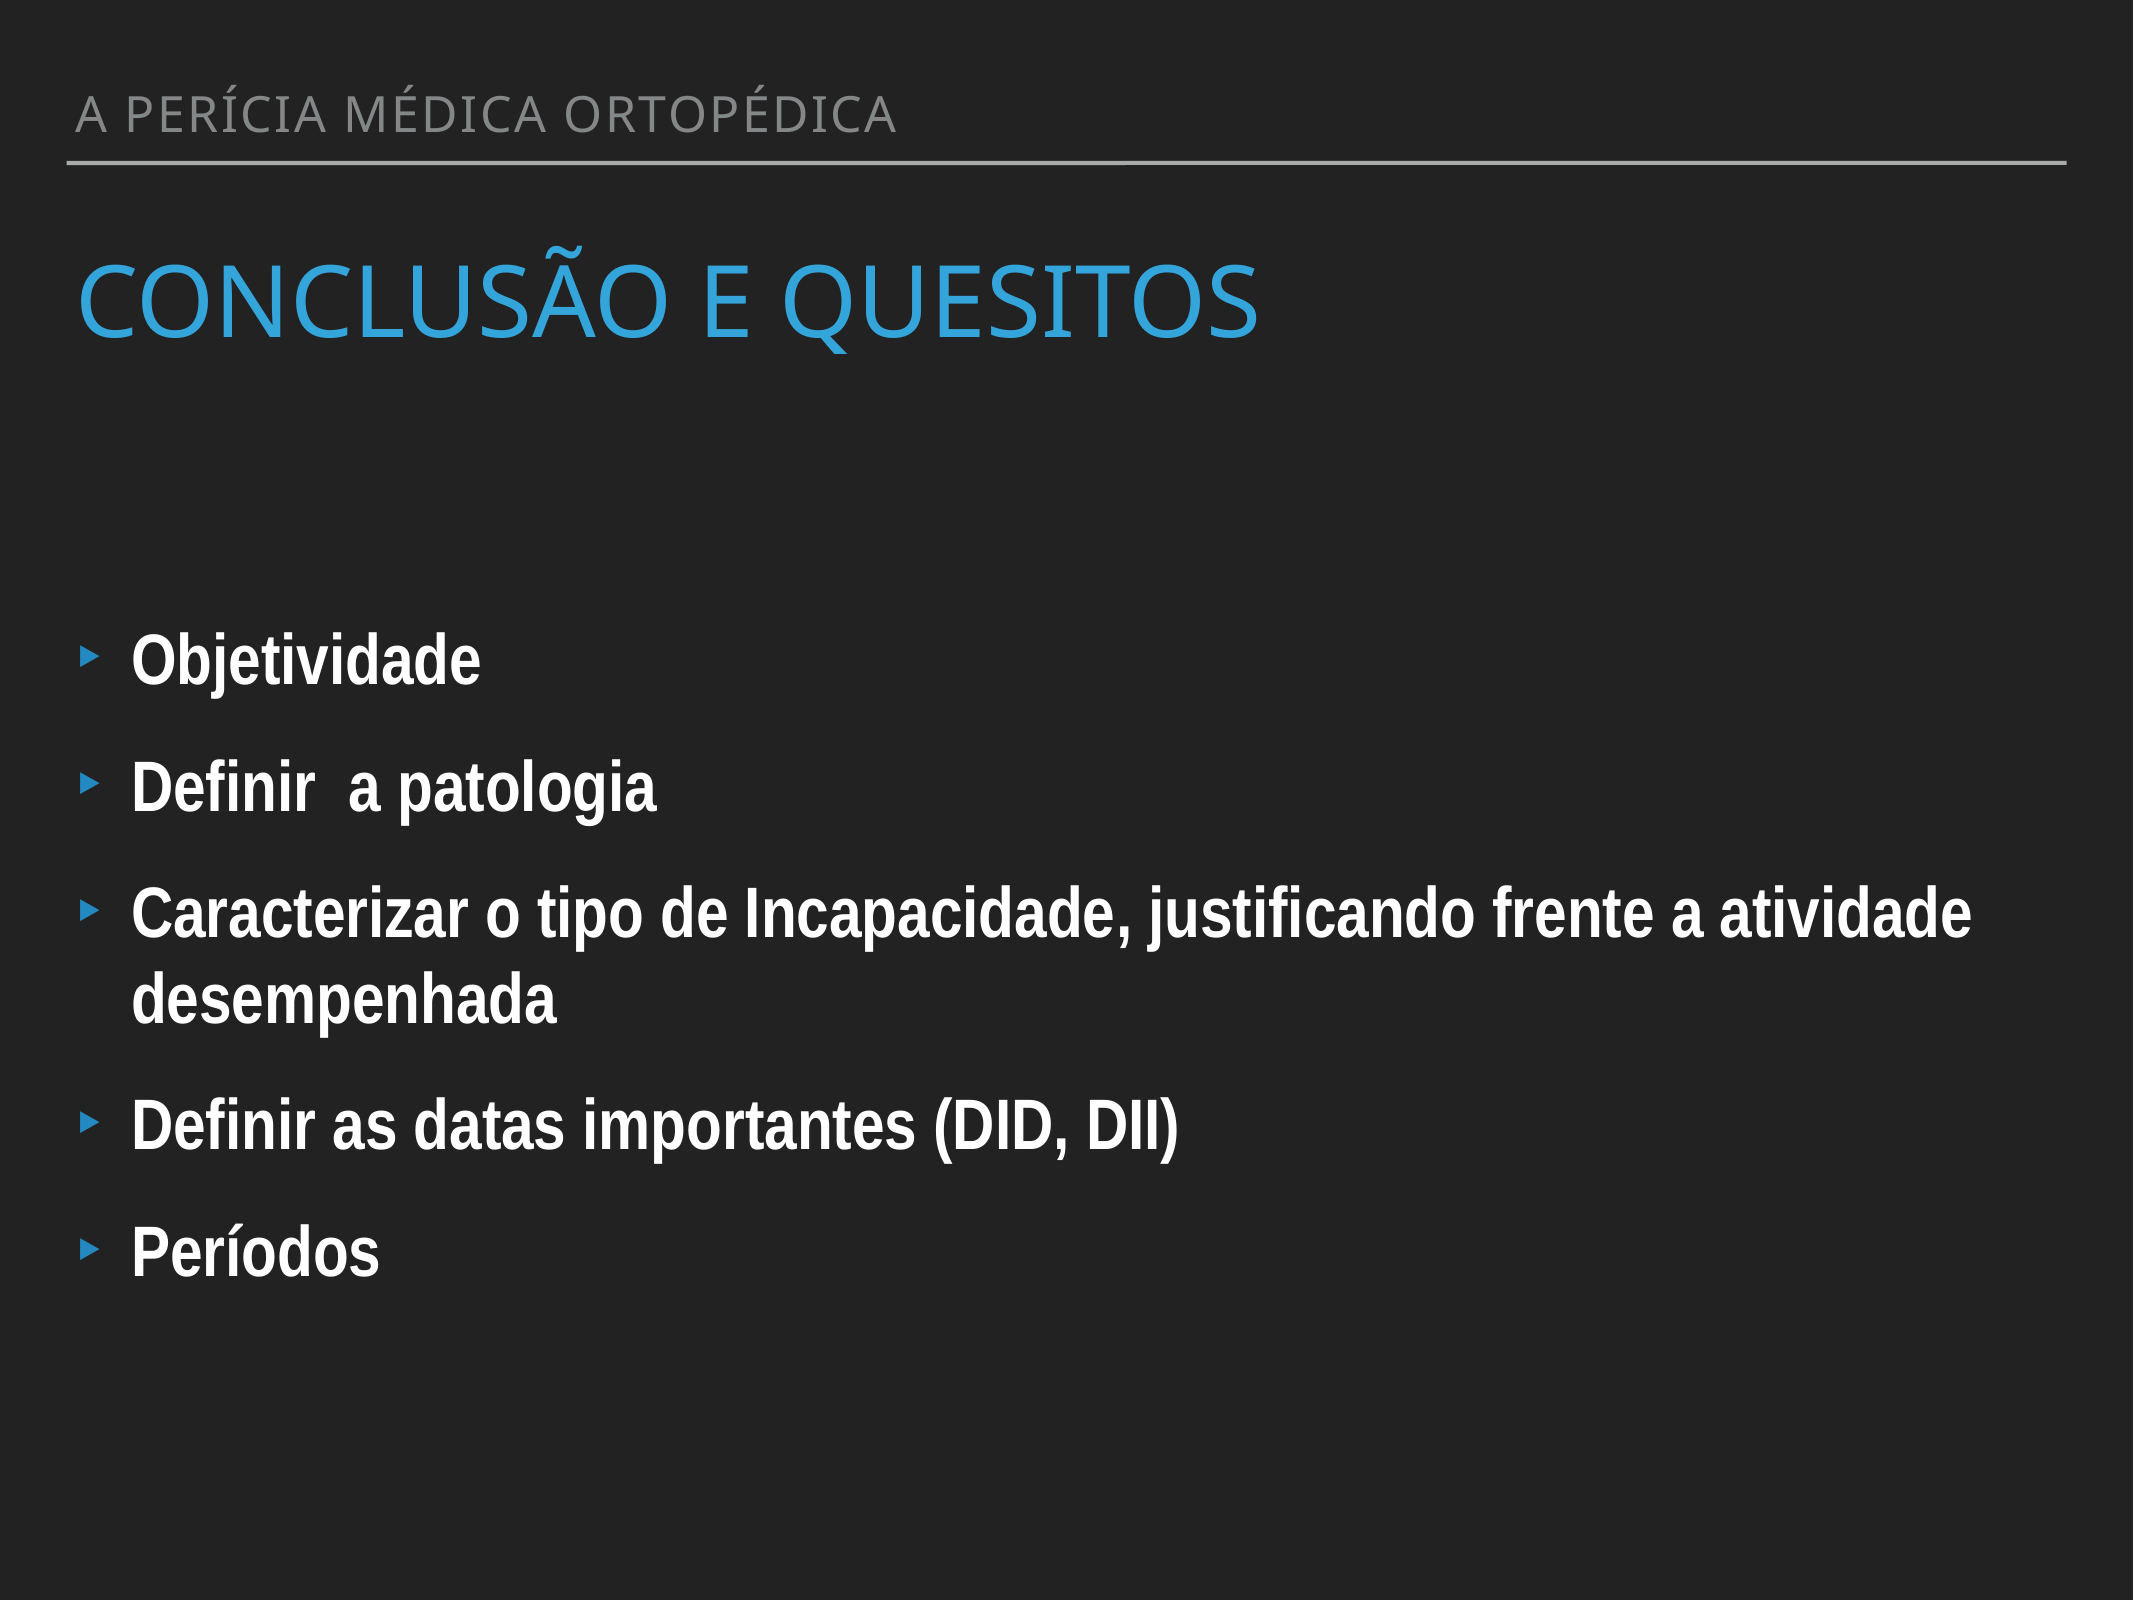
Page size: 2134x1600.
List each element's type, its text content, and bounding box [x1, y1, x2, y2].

title Conclusão e Quesitos [66, 251, 2068, 372]
list Objetividade Definir a patologia Caracterizar o tipo de Incapacidade, justificando frente a atividade desempenhada Definir as datas importantes (DID, DII) Períodos [66, 604, 2068, 1301]
list A Perícia Médica ortopédica [66, 74, 1901, 151]
